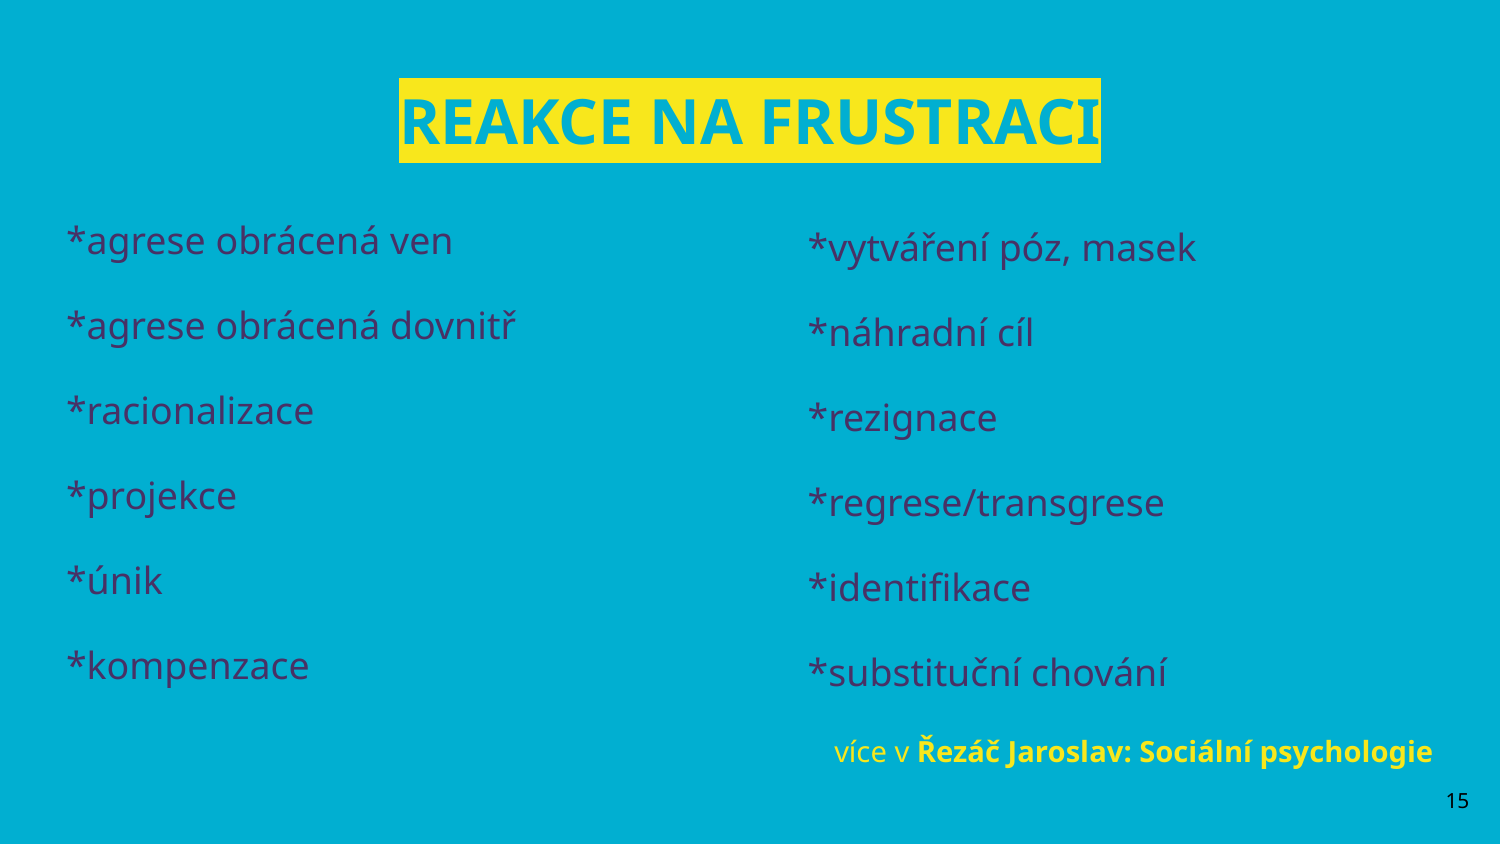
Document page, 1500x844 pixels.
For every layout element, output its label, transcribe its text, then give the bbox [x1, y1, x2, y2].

slide_number ‹#› [1394, 769, 1484, 834]
title REAKCE NA FRUSTRACI [51, 72, 1449, 167]
list *vytváření póz, masek *náhradní cíl *rezignace *regrese/transgrese *identifikace *substituční chování více v Řezáč Jaroslav: Sociální psychologie [792, 202, 1449, 750]
list *agrese obrácená ven *agrese obrácená dovnitř *racionalizace *projekce *únik *kompenzace [51, 202, 708, 750]
